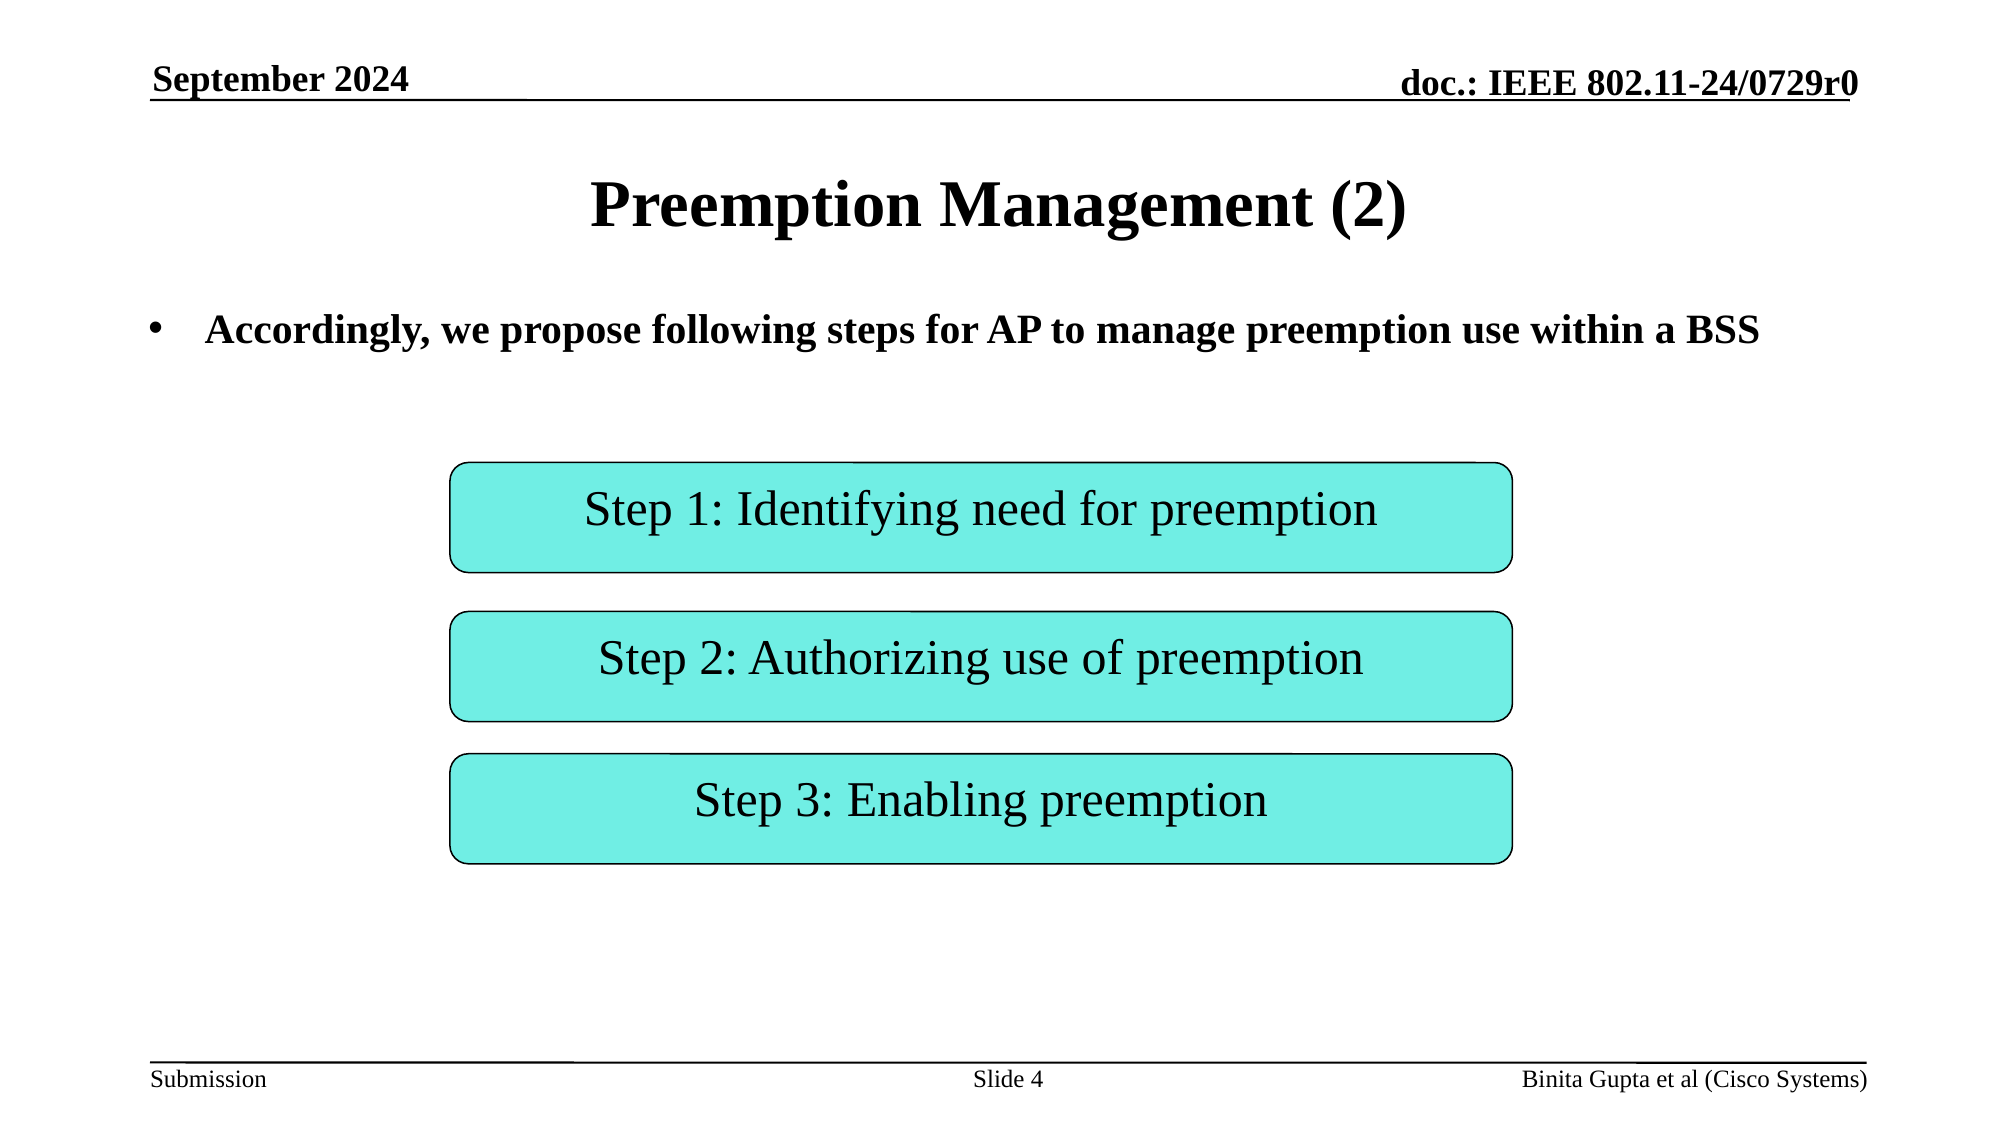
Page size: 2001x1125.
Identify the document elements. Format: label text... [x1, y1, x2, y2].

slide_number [152, 54, 563, 100]
list Accordingly, we propose following steps for AP to manage preemption use within a BSS [132, 294, 1913, 418]
text_box Step 2: Authorizing use of preemption [449, 611, 1513, 722]
text_box Step 3: Enabling preemption [449, 753, 1513, 864]
title Preemption Management (2) [149, 112, 1850, 288]
footer Binita Gupta et al (Cisco Systems) [1171, 1061, 1869, 1093]
text_box Step 1: Identifying need for preemption [449, 462, 1513, 573]
slide_number Slide 4 [950, 1061, 1067, 1123]
